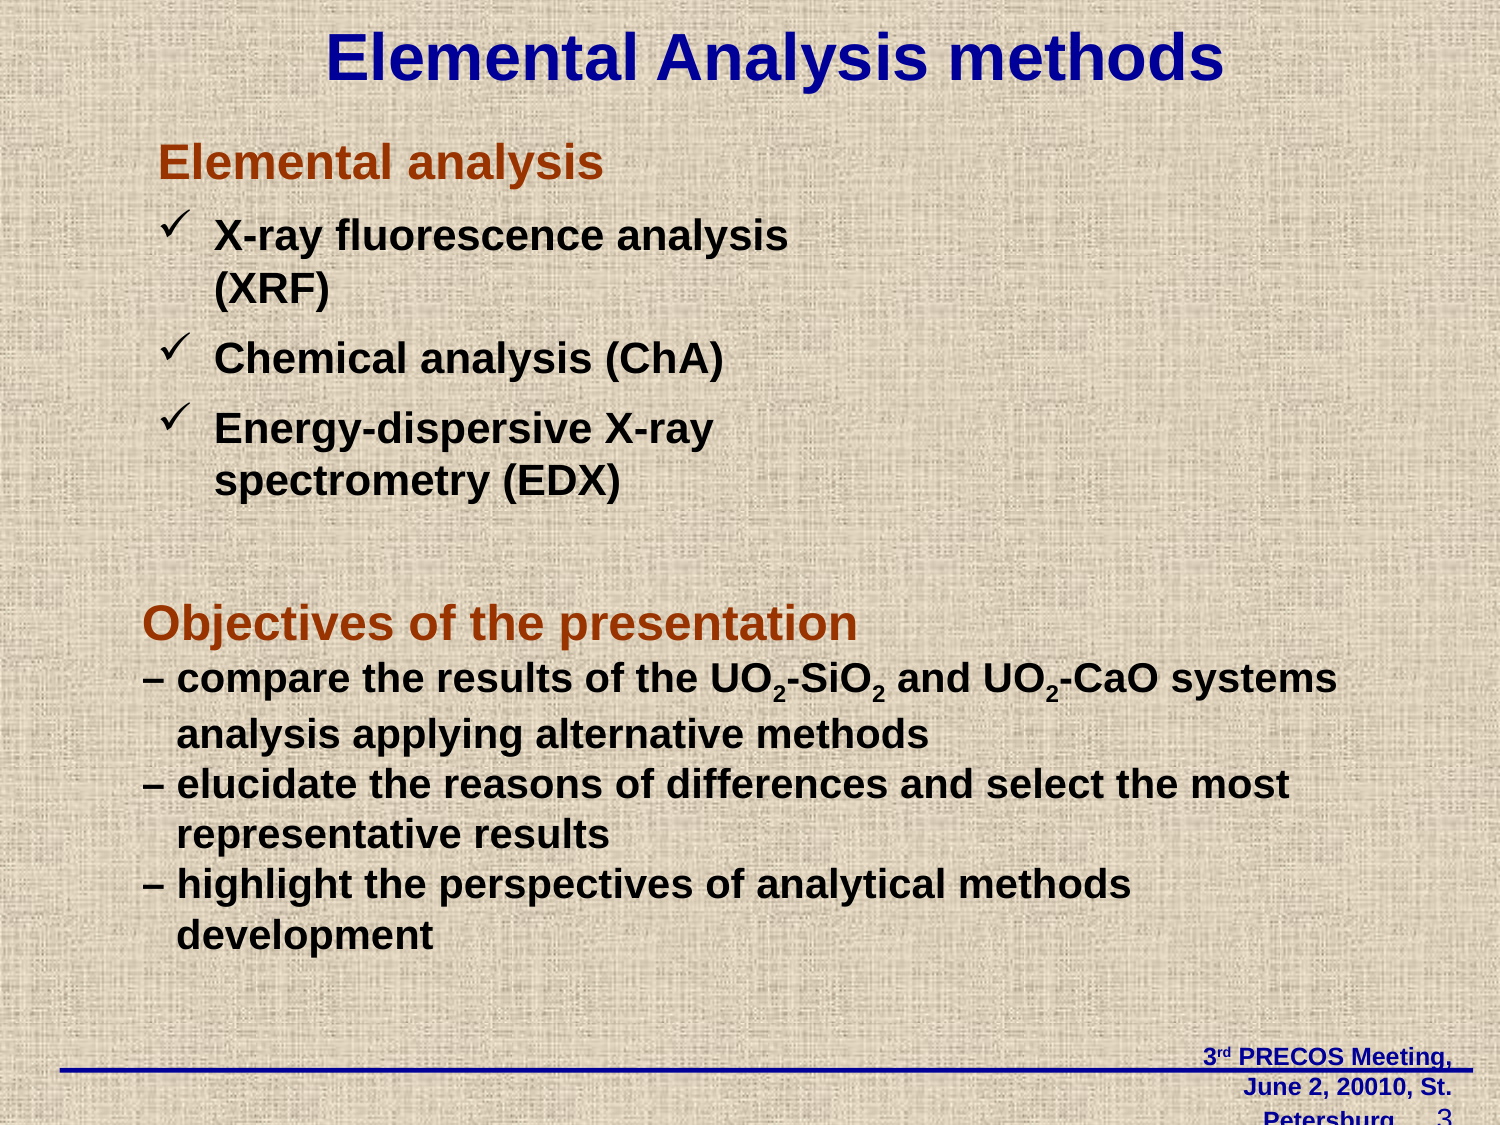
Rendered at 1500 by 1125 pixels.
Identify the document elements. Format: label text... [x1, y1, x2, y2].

title Elemental Analysis methods [128, 0, 1404, 107]
text_box Objectives of the presentation – compare the results of the UO2-SiO2 and UO2-CaO systems analysis applying alternative methods – elucidate the reasons of differences and select the most representative results – highlight the perspectives of analytical methods development [126, 582, 1373, 966]
picture [0, 0, 1500, 1125]
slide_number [1155, 1049, 1469, 1125]
list Elemental analysis X-ray fluorescence analysis (XRF) Chemical analysis (ChА) Energy-dispersive X-ray spectrometry (EDX) [142, 121, 847, 535]
